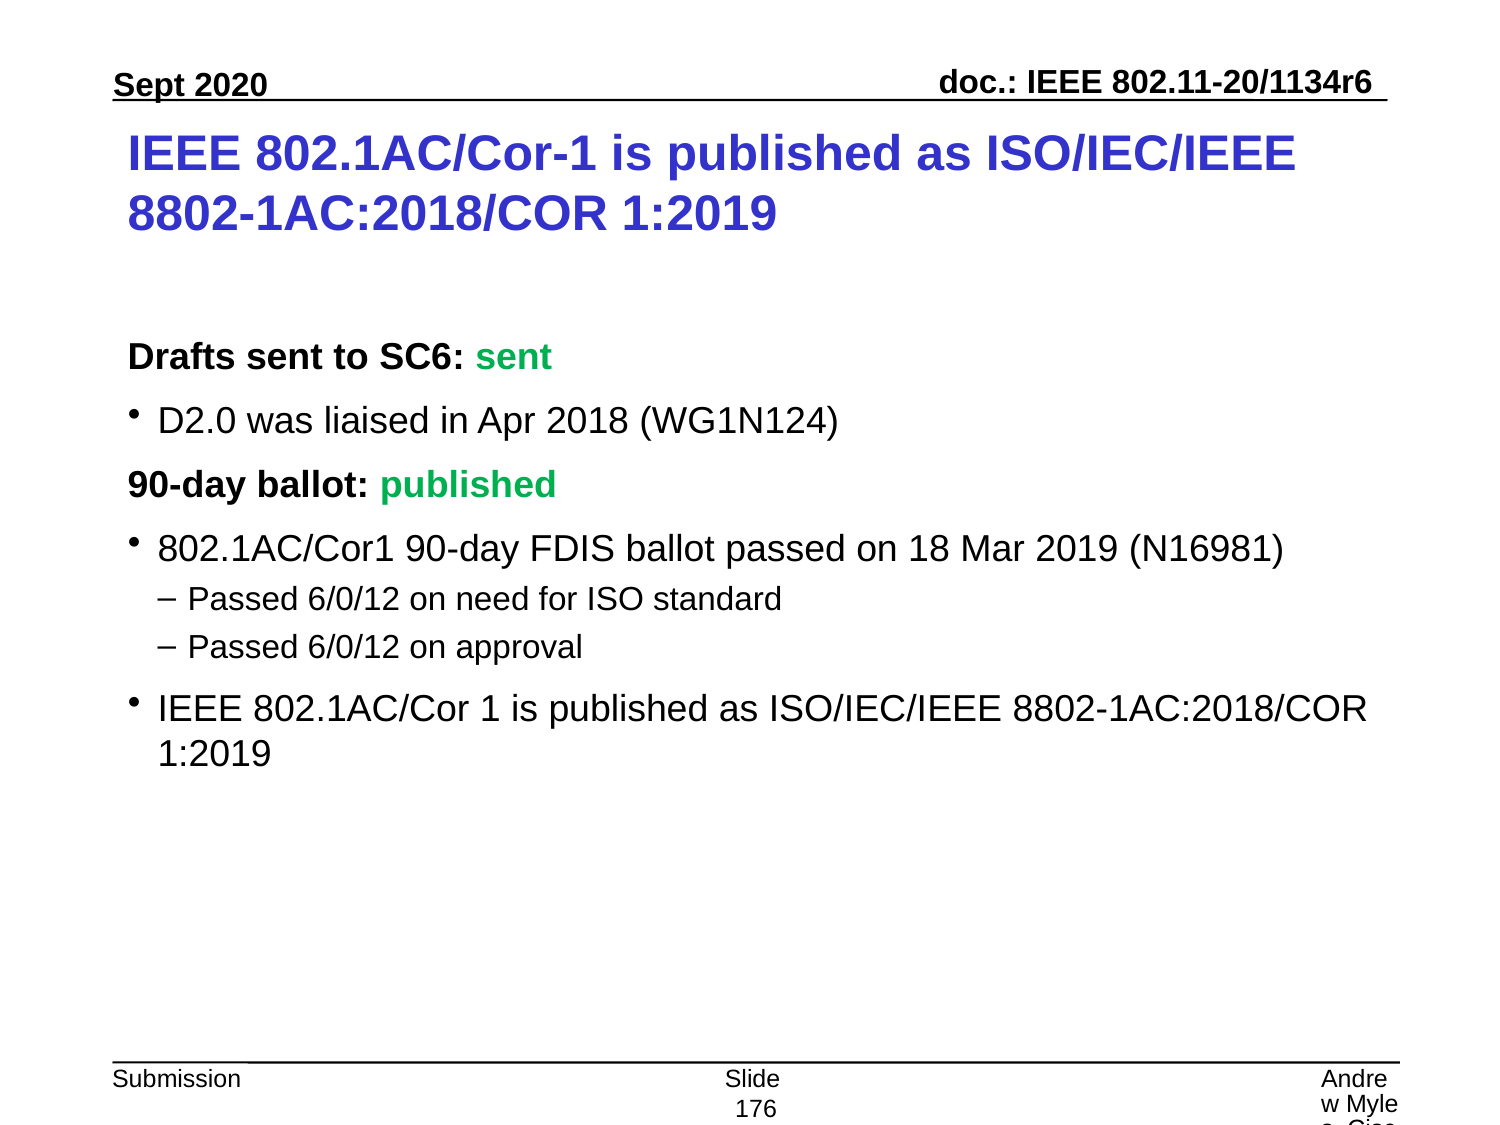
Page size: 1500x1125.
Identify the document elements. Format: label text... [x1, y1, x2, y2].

title IEEE 802.1AC/Cor-1 is published as ISO/IEC/IEEE 8802-1AC:2018/COR 1:2019 [112, 112, 1388, 288]
list Drafts sent to SC6: sent D2.0 was liaised in Apr 2018 (WG1N124) 90-day ballot: published 802.1AC/Cor1 90-day FDIS ballot passed on 18 Mar 2019 (N16981) Passed 6/0/12 on need for ISO standard Passed 6/0/12 on approval IEEE 802.1AC/Cor 1 is published as ISO/IEC/IEEE 8802-1AC:2018/COR 1:2019 [112, 324, 1388, 1000]
slide_number Slide 176 [709, 1061, 803, 1093]
footer Andrew Myles, Cisco [1320, 1061, 1402, 1093]
